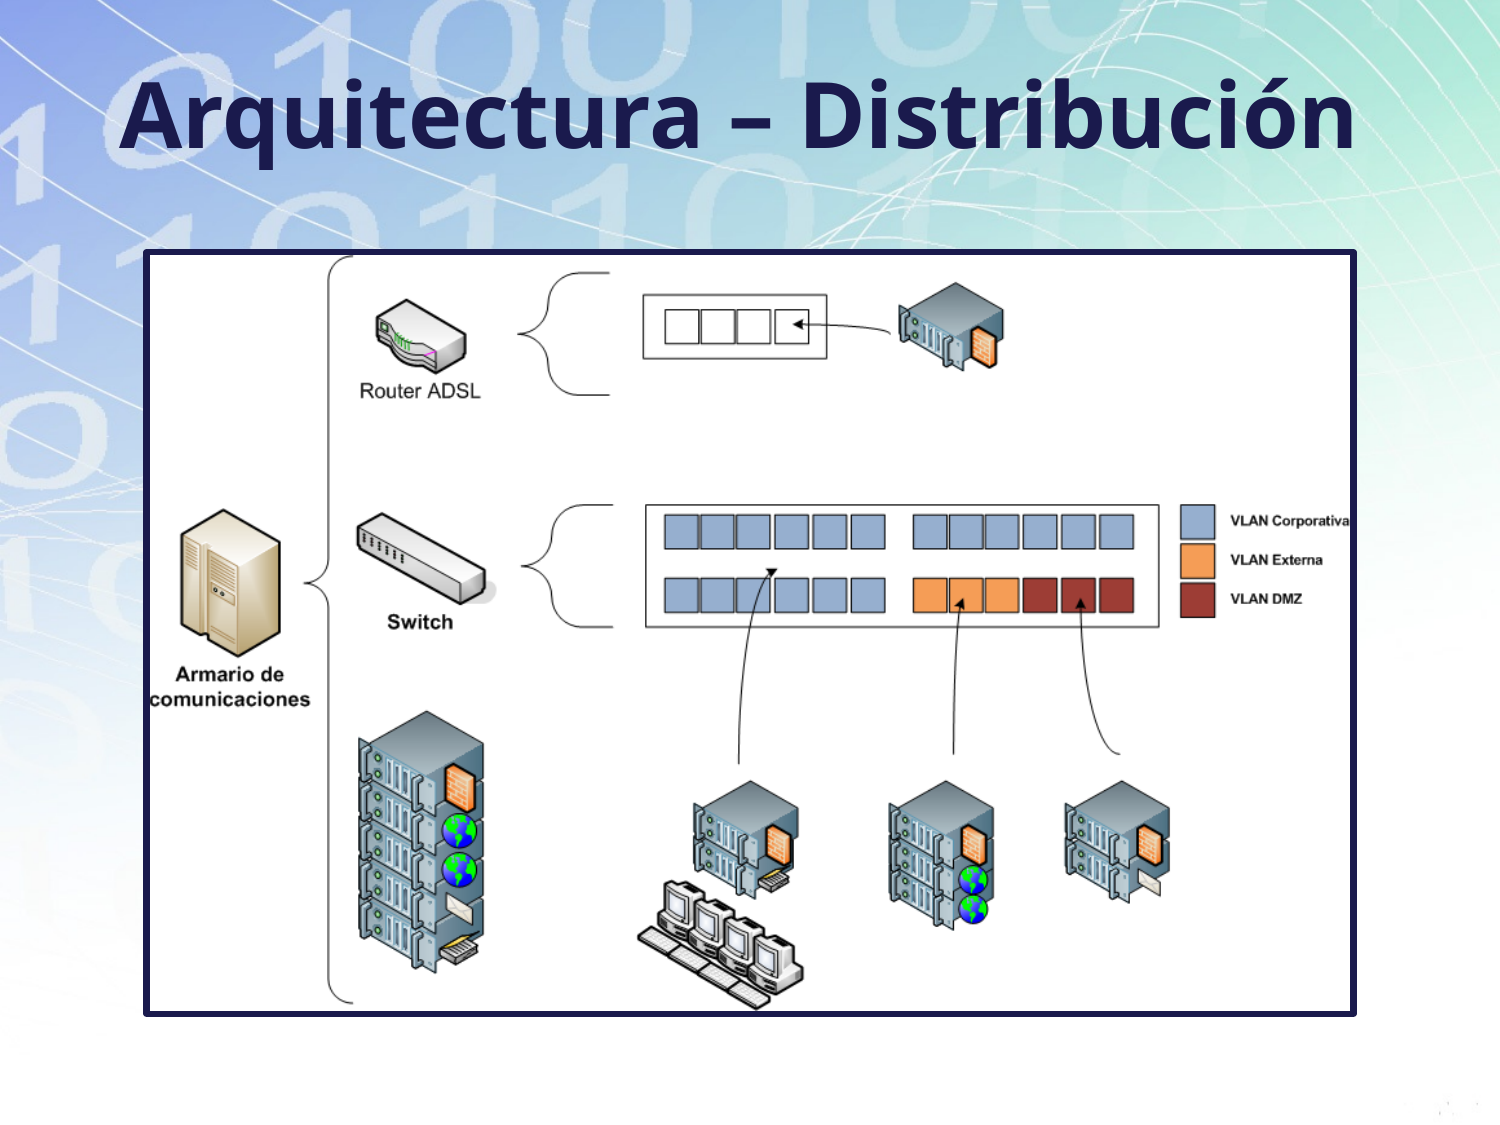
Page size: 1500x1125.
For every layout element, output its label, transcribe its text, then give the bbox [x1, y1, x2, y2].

picture [0, 0, 1500, 1125]
title Arquitectura – Distribución [64, 30, 1416, 193]
